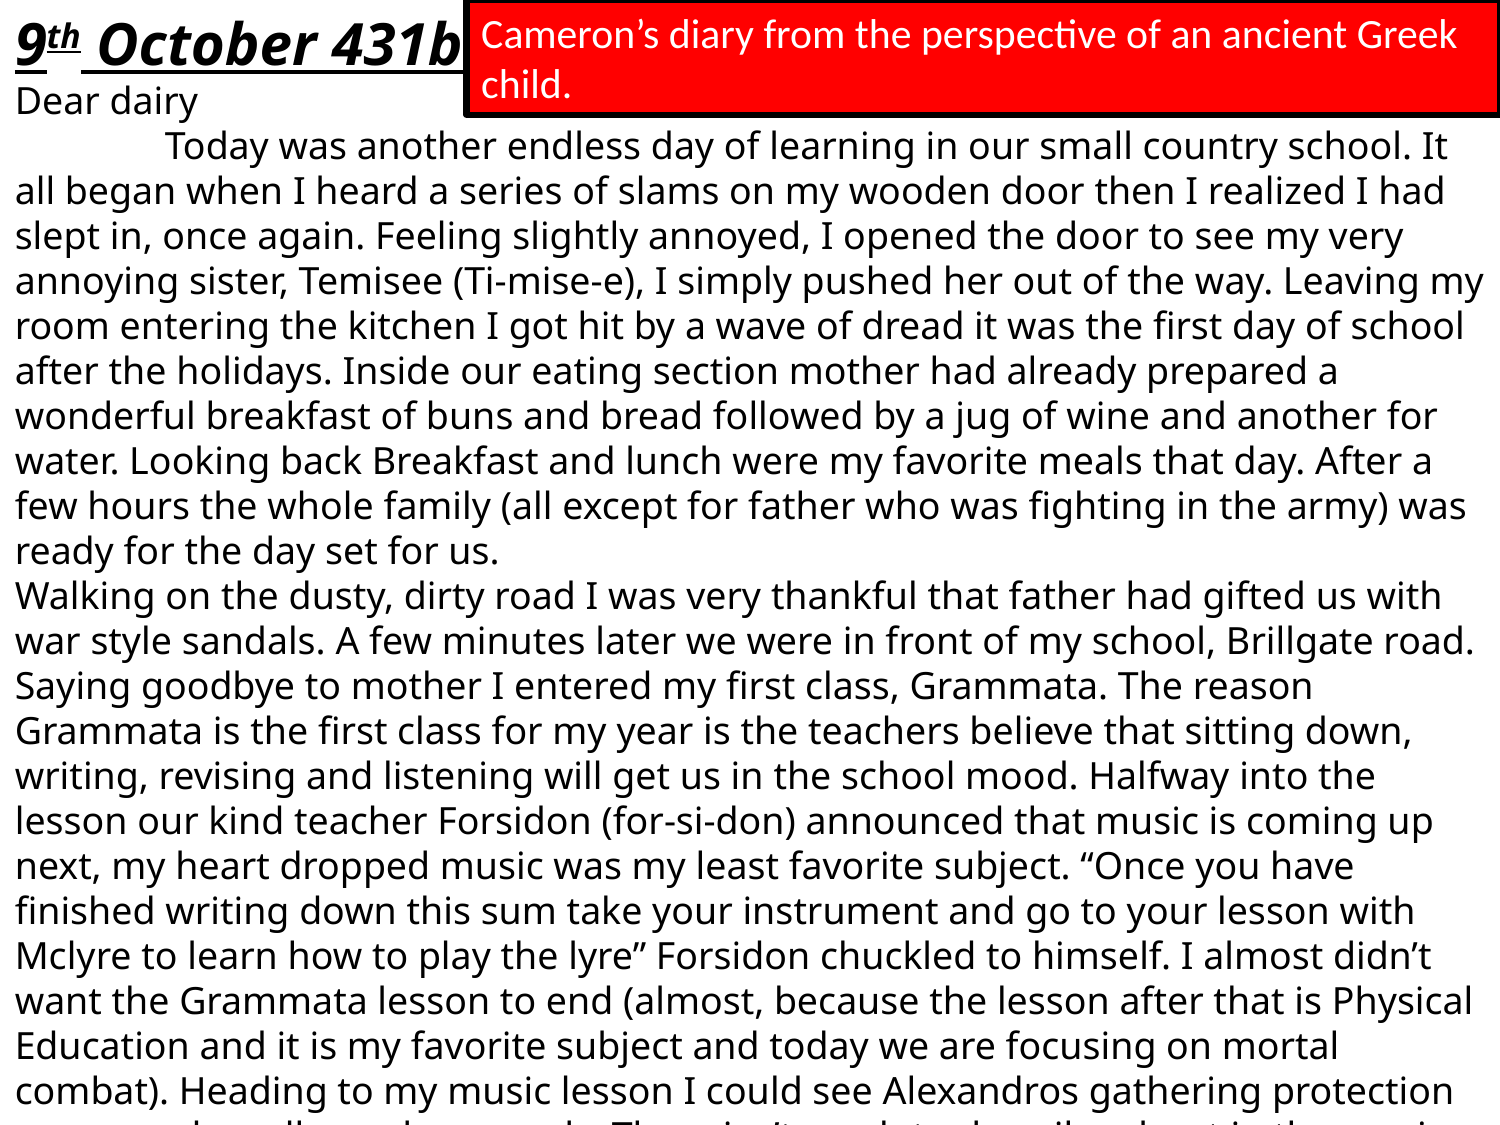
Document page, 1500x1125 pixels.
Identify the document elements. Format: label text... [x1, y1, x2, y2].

text_box 9th October 431bc Dear dairy Today was another endless day of learning in our small country school. It all began when I heard a series of slams on my wooden door then I realized I had slept in, once again. Feeling slightly annoyed, I opened the door to see my very annoying sister, Temisee (Ti-mise-e), I simply pushed her out of the way. Leaving my room entering the kitchen I got hit by a wave of dread it was the first day of school after the holidays. Inside our eating section mother had already prepared a wonderful breakfast of buns and bread followed by a jug of wine and another for water. Looking back Breakfast and lunch were my favorite meals that day. After a few hours the whole family (all except for father who was fighting in the army) was ready for the day set for us. Walking on the dusty, dirty road I was very thankful that father had gifted us with war style sandals. A few minutes later we were in front of my school, Brillgate road. Saying goodbye to mother I entered my first class, Grammata. The reason Grammata is the first class for my year is the teachers believe that sitting down, writing, revising and listening will get us in the school mood. Halfway into the lesson our kind teacher Forsidon (for-si-don) announced that music is coming up next, my heart dropped music was my least favorite subject. “Once you have finished writing down this sum take your instrument and go to your lesson with Mclyre to learn how to play the lyre” Forsidon chuckled to himself. I almost didn’t want the Grammata lesson to end (almost, because the lesson after that is Physical Education and it is my favorite subject and today we are focusing on mortal combat). Heading to my music lesson I could see Alexandros gathering protection armor and small wooden swords. There isn’t much to describe about in the music lesson unless you want to hear my song, 1000 melodies of life (its more like 2000 melodies of death). I forgot it was [0, 0, 1500, 1125]
text_box Cameron’s diary from the perspective of an ancient Greek child. [466, 0, 1500, 115]
